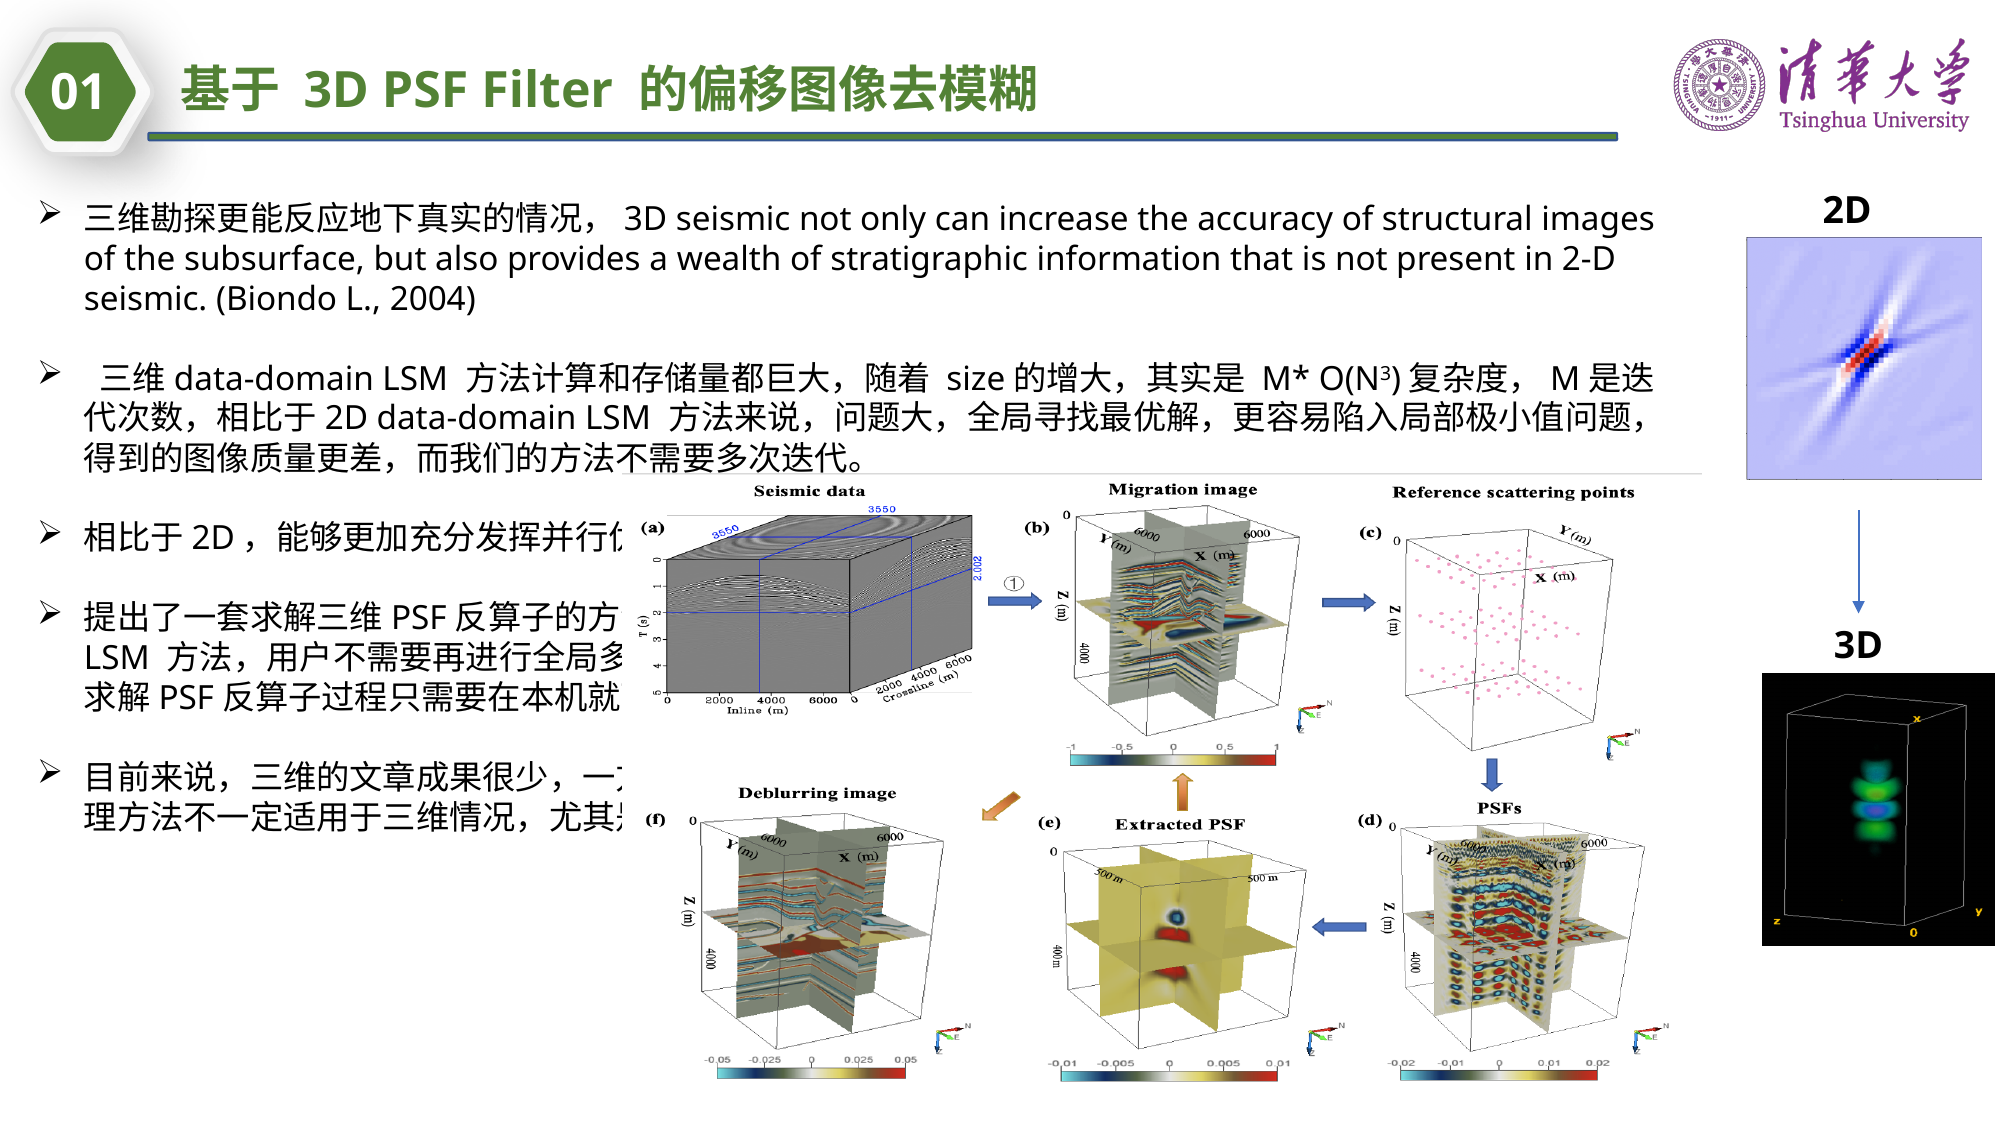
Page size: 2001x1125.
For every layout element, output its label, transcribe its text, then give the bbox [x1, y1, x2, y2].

picture [1664, 31, 1975, 139]
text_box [1746, 179, 1982, 480]
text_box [1762, 613, 1995, 946]
picture [622, 473, 1702, 1094]
text_box 三维勘探更能反应地下真实的情况，3D seismic not only can increase the accuracy of structural images of the subsurface, but also provides a wealth of stratigraphic information that is not present in 2-D seismic. (Biondo L., 2004) 三维data-domain LSM 方法计算和存储量都巨大，随着 size的增大，其实是 M* O(N3)复杂度，M是迭代次数，相比于2D data-domain LSM 方法来说，问题大，全局寻找最优解，更容易陷入局部极小值问题，得到的图像质量更差，而我们的方法不需要多次迭代。 相比于2D，能够更加充分发挥并行优势，可以面向目标区域的局部去模糊，大大减少计算时间。 提出了一套求解三维PSF反算子的方法，提出了一个完整的去模糊化的workflow，来替代data-domain LSM 方法，用户不需要再进行全局多次迭代来得到三维高分辨率地震偏移成像，不需要旁大的计算集群，求解PSF反算子过程只需要在本机就可以完成。 目前来说，三维的文章成果很少，一方面是三维计算量很庞大，二方面是三维问题较为复杂，一些2D的处理方法不一定适用于三维情况，尤其是面对三维实际数据来说。 [22, 189, 1673, 934]
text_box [12, 10, 1618, 259]
